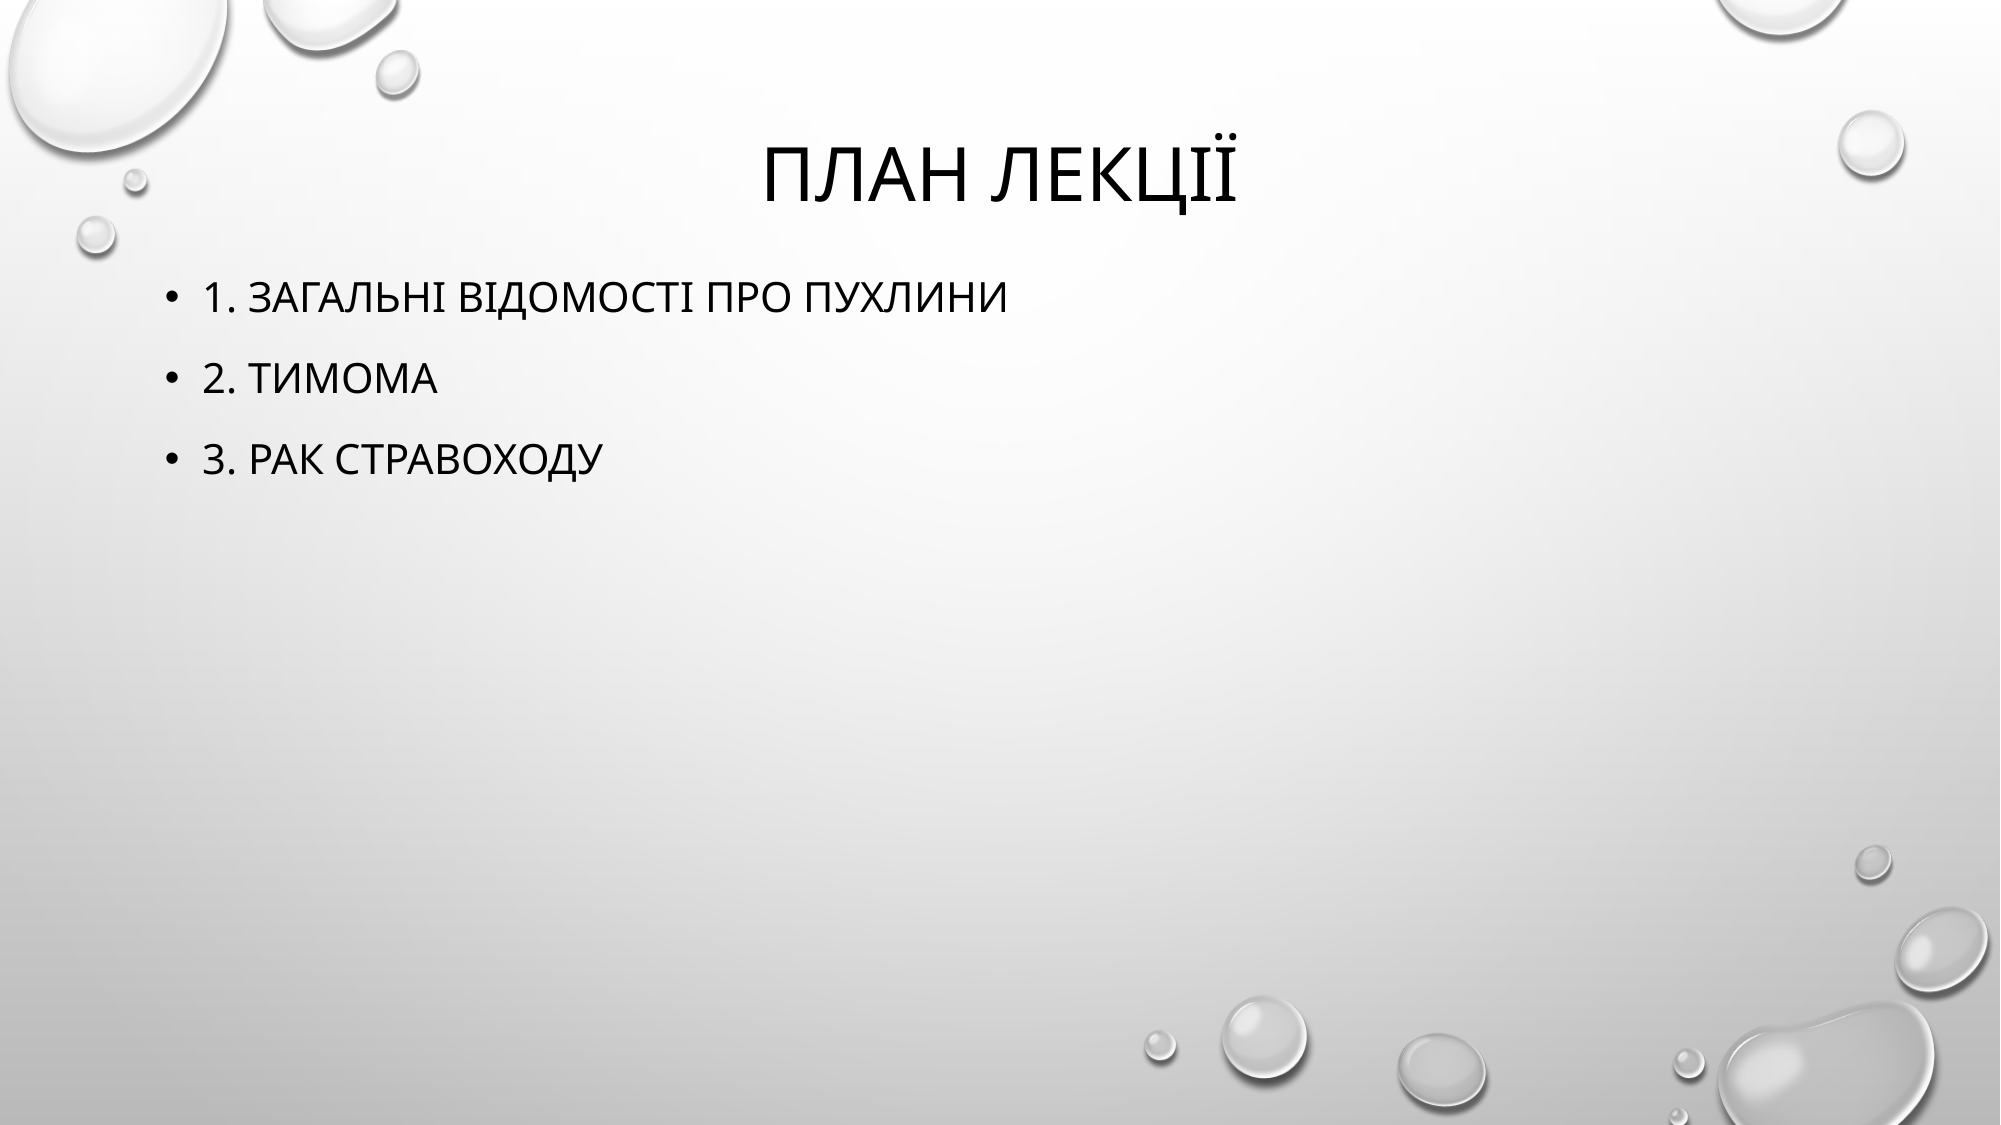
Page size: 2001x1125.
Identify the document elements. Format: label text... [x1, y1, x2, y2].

picture [0, 0, 2000, 1125]
list 1. Загальні відомості про пухлини 2. Тимома 3. Рак стравоходу [149, 253, 1850, 950]
title План лекції [149, 101, 1851, 254]
